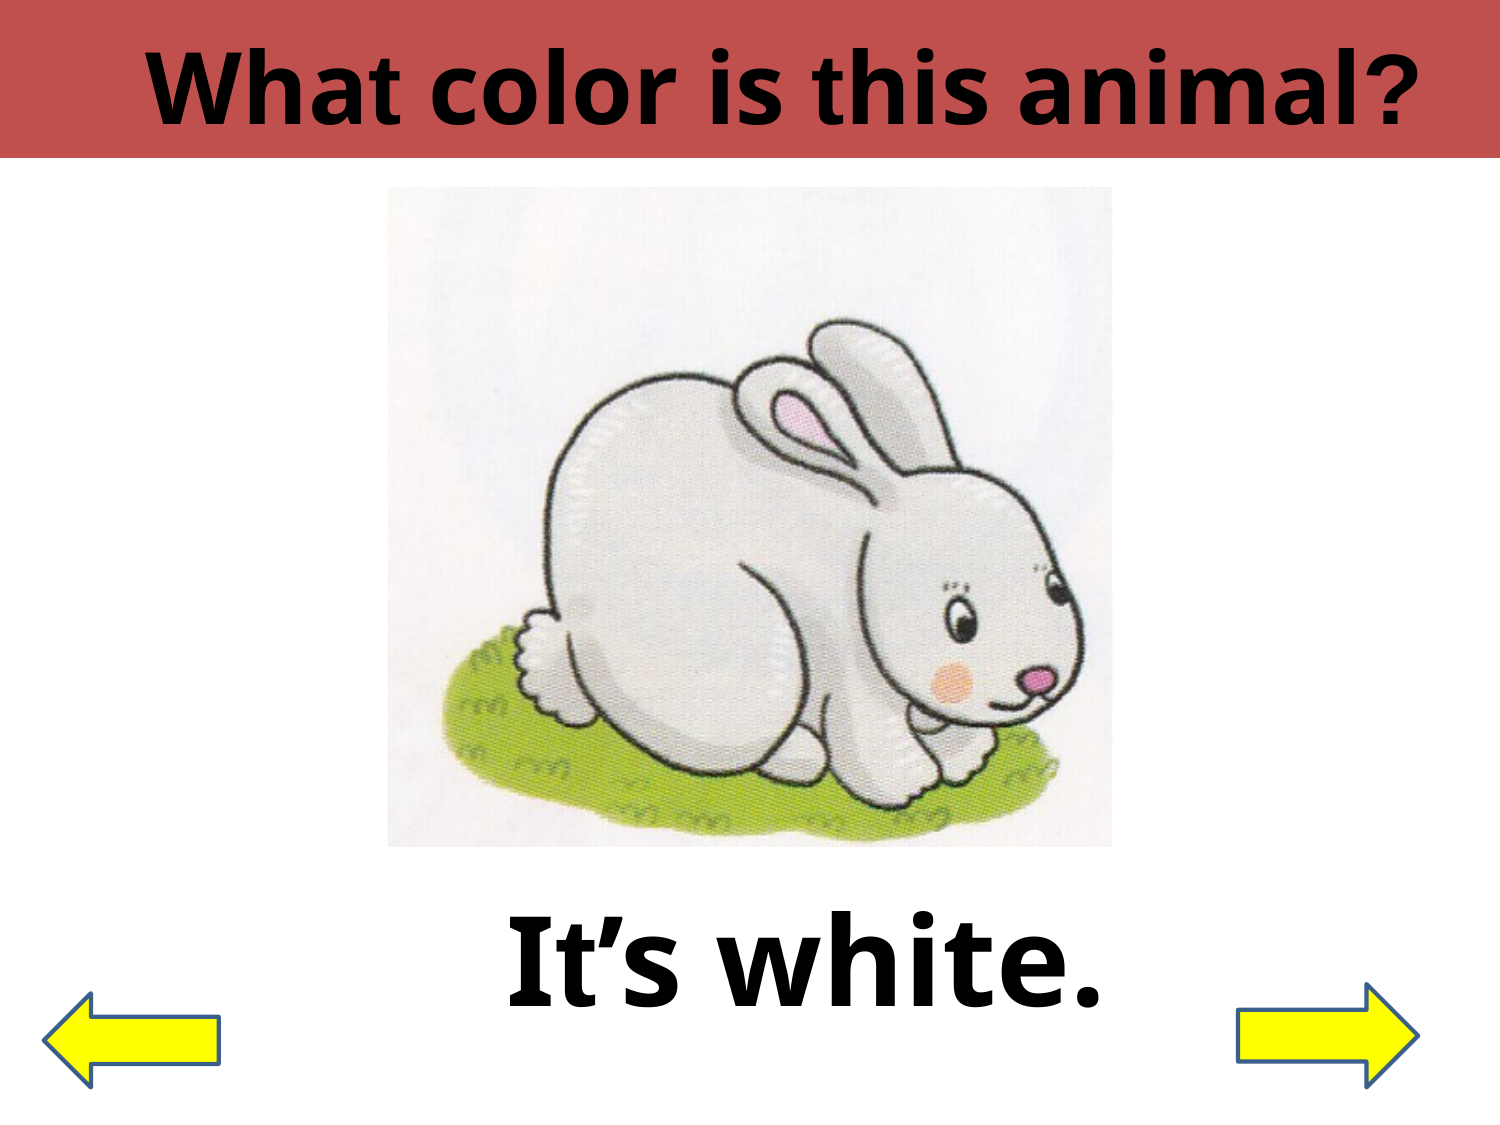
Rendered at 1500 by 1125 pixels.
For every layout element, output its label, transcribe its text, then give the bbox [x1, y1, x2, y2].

text_box [41, 991, 221, 1090]
picture [387, 187, 1113, 847]
text_box It’s white. [350, 874, 1264, 1038]
title What color is this animal? [50, 0, 1500, 175]
text_box [1235, 982, 1421, 1090]
